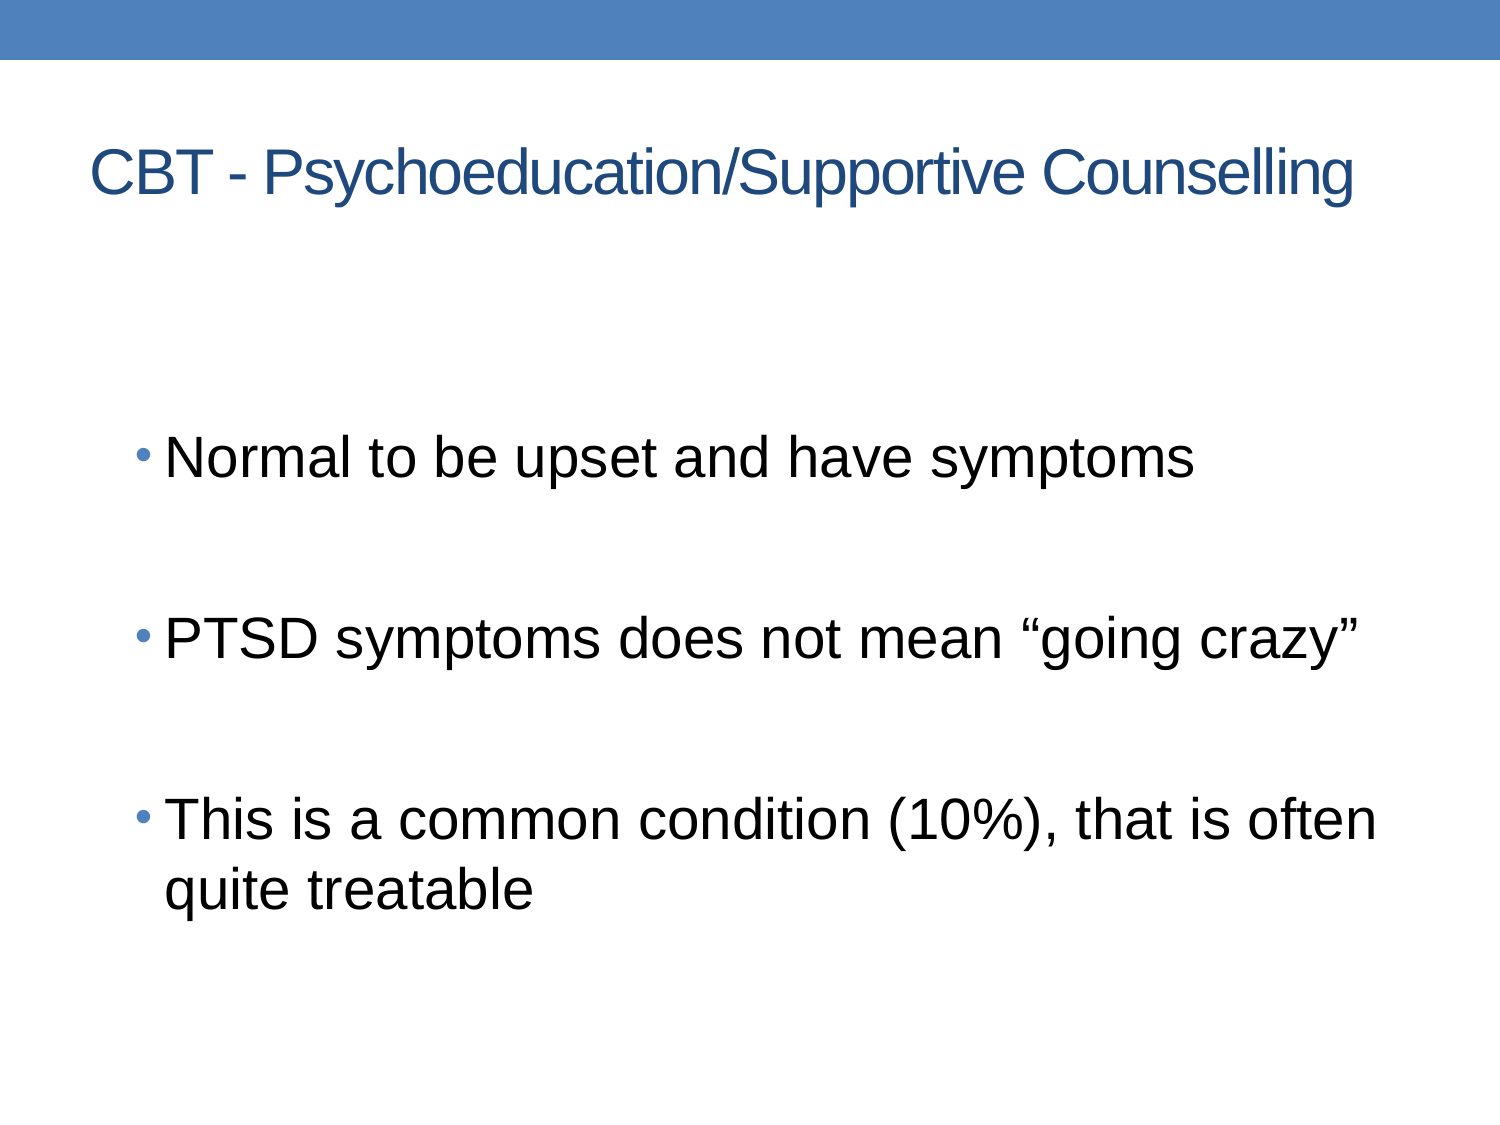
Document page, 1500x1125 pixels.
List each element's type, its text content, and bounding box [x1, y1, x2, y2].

list Normal to be upset and have symptoms PTSD symptoms does not mean “going crazy” This is a common condition (10%), that is often quite treatable [75, 412, 1425, 1063]
title CBT - Psychoeducation/Supportive Counselling [75, 87, 1425, 250]
